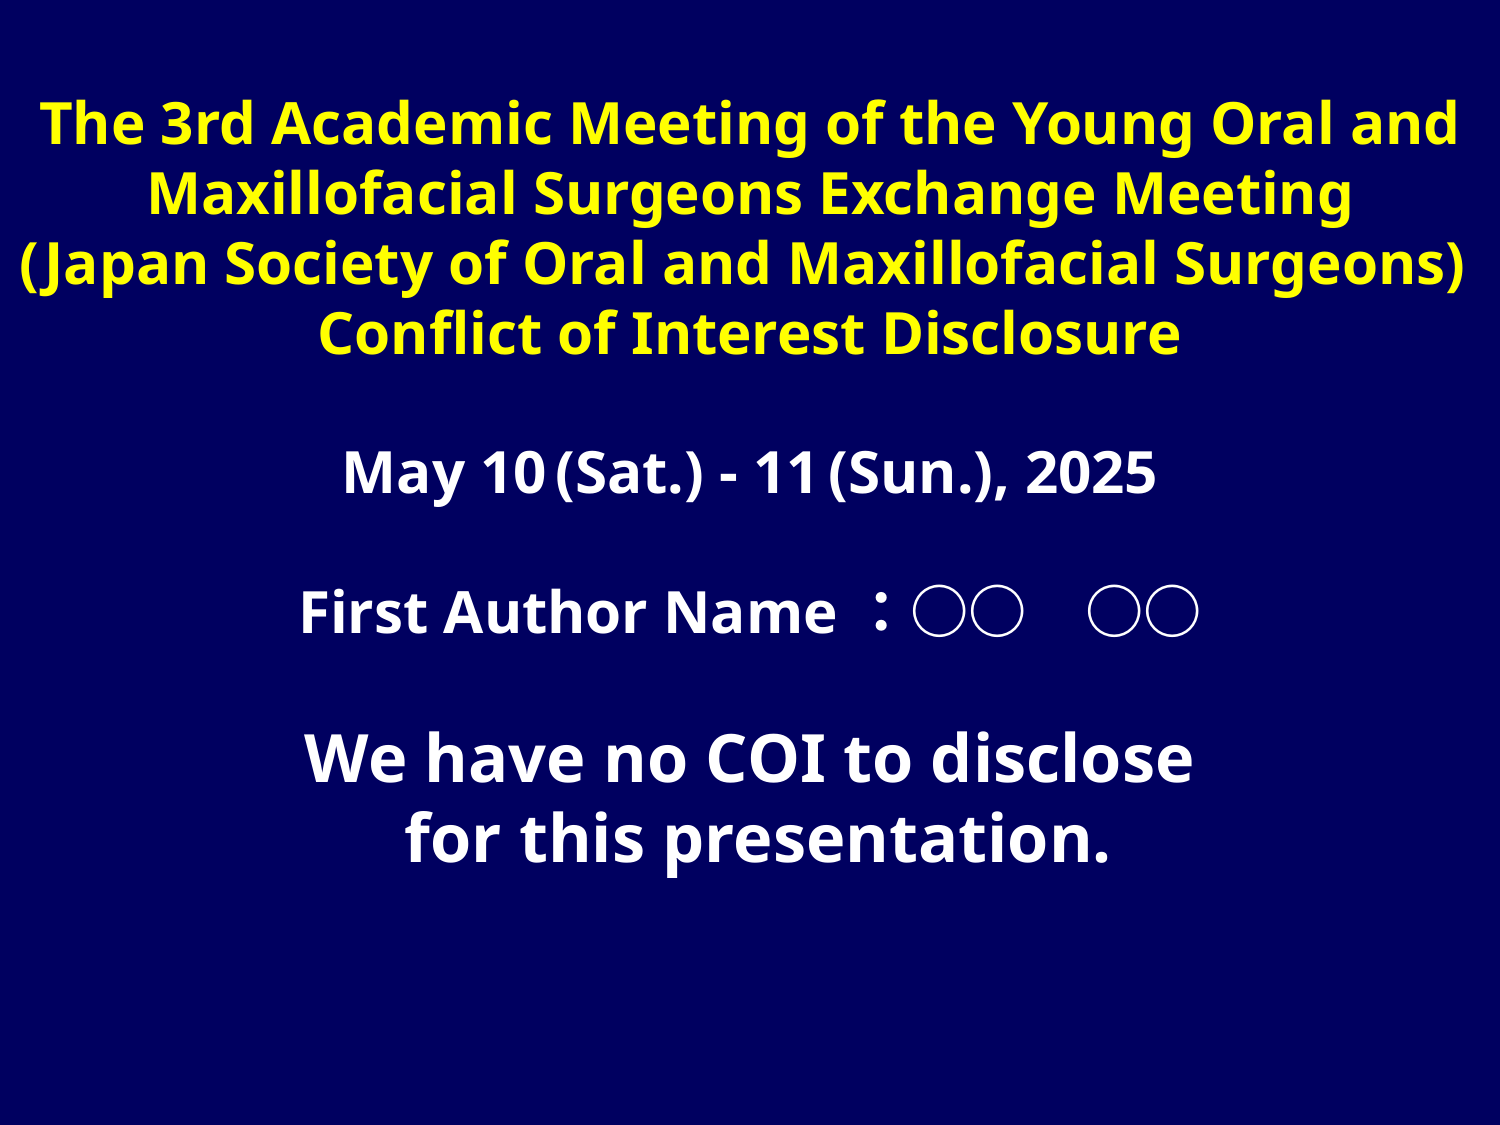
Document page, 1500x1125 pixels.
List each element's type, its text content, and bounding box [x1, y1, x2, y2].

title The 3rd Academic Meeting of the Young Oral and Maxillofacial Surgeons Exchange Meeting (Japan Society of Oral and Maxillofacial Surgeons) Conflict of Interest Disclosure May 10 (Sat.) - 11 (Sun.), 2025 First Author Name：○○ ○○ We have no COI to disclose for this presentation. [0, 54, 1500, 1047]
